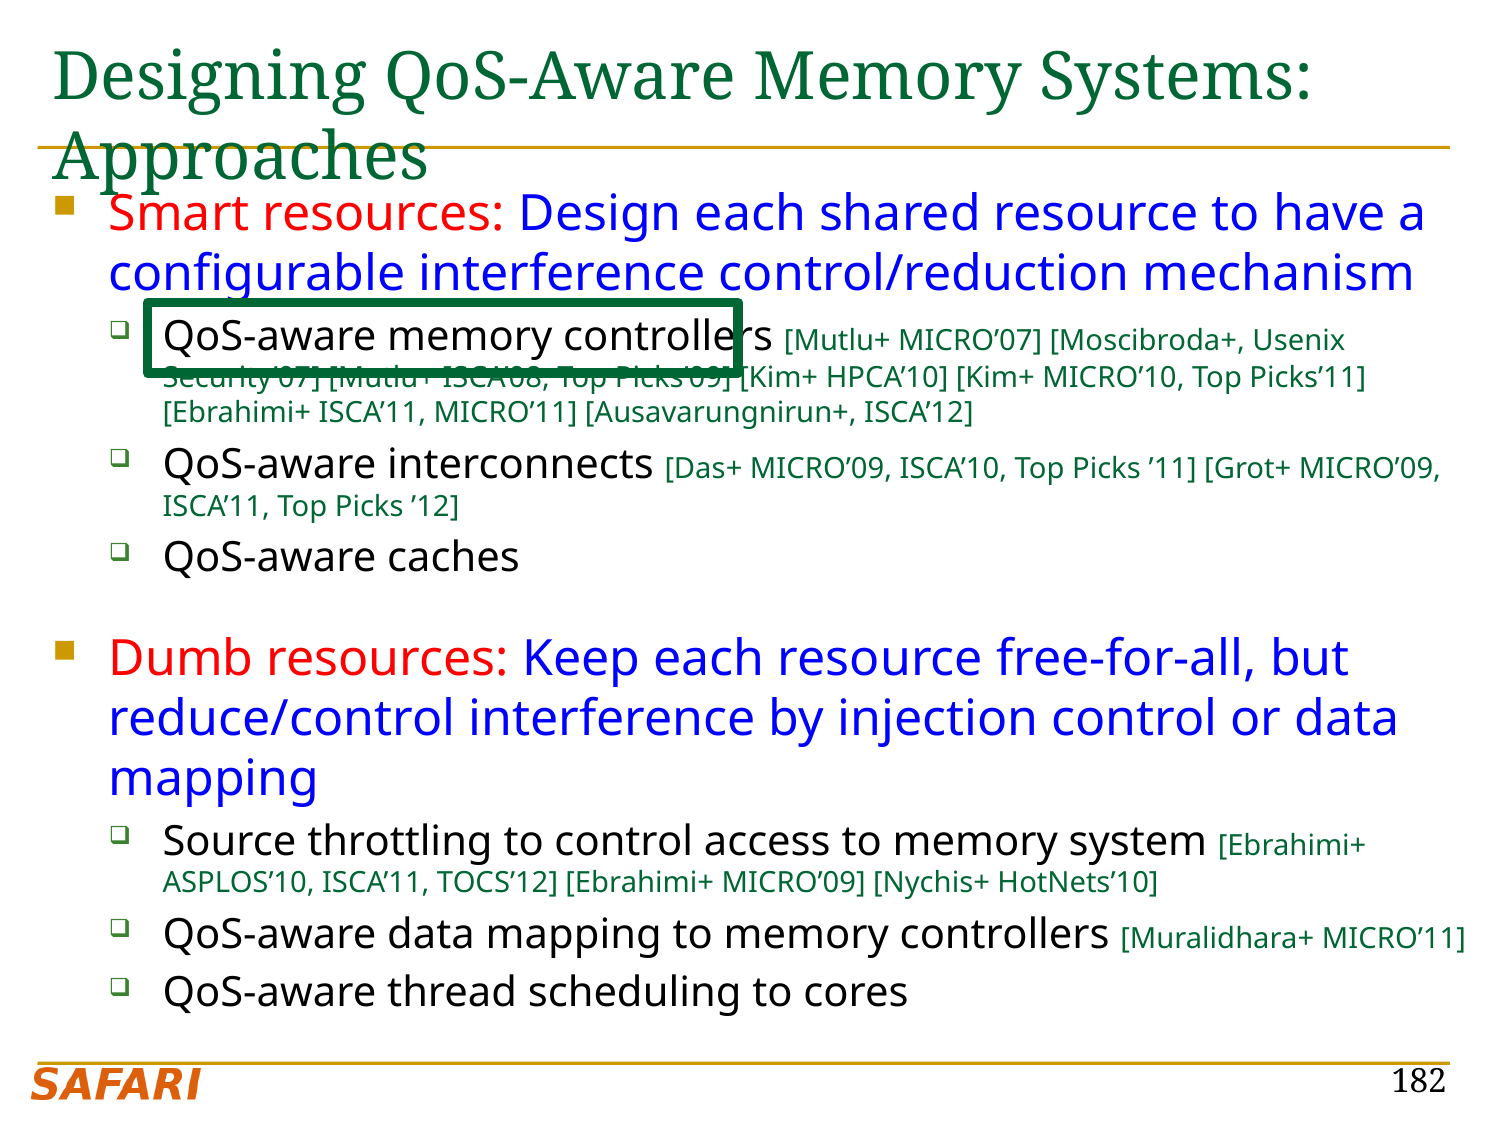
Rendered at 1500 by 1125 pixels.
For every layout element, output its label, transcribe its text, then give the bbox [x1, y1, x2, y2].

list Smart resources: Design each shared resource to have a configurable interference control/reduction mechanism QoS-aware memory controllers [Mutlu+ MICRO’07] [Moscibroda+, Usenix Security’07] [Mutlu+ ISCA’08, Top Picks’09] [Kim+ HPCA’10] [Kim+ MICRO’10, Top Picks’11] [Ebrahimi+ ISCA’11, MICRO’11] [Ausavarungnirun+, ISCA’12] QoS-aware interconnects [Das+ MICRO’09, ISCA’10, Top Picks ’11] [Grot+ MICRO’09, ISCA’11, Top Picks ’12] QoS-aware caches Dumb resources: Keep each resource free-for-all, but reduce/control interference by injection control or data mapping Source throttling to control access to memory system [Ebrahimi+ ASPLOS’10, ISCA’11, TOCS’12] [Ebrahimi+ MICRO’09] [Nychis+ HotNets’10] QoS-aware data mapping to memory controllers [Muralidhara+ MICRO’11] QoS-aware thread scheduling to cores [37, 172, 1500, 1000]
slide_number 182 [1111, 1036, 1462, 1112]
text_box [145, 301, 740, 375]
picture [29, 1058, 207, 1110]
title Designing QoS-Aware Memory Systems: Approaches [37, 24, 1500, 172]
